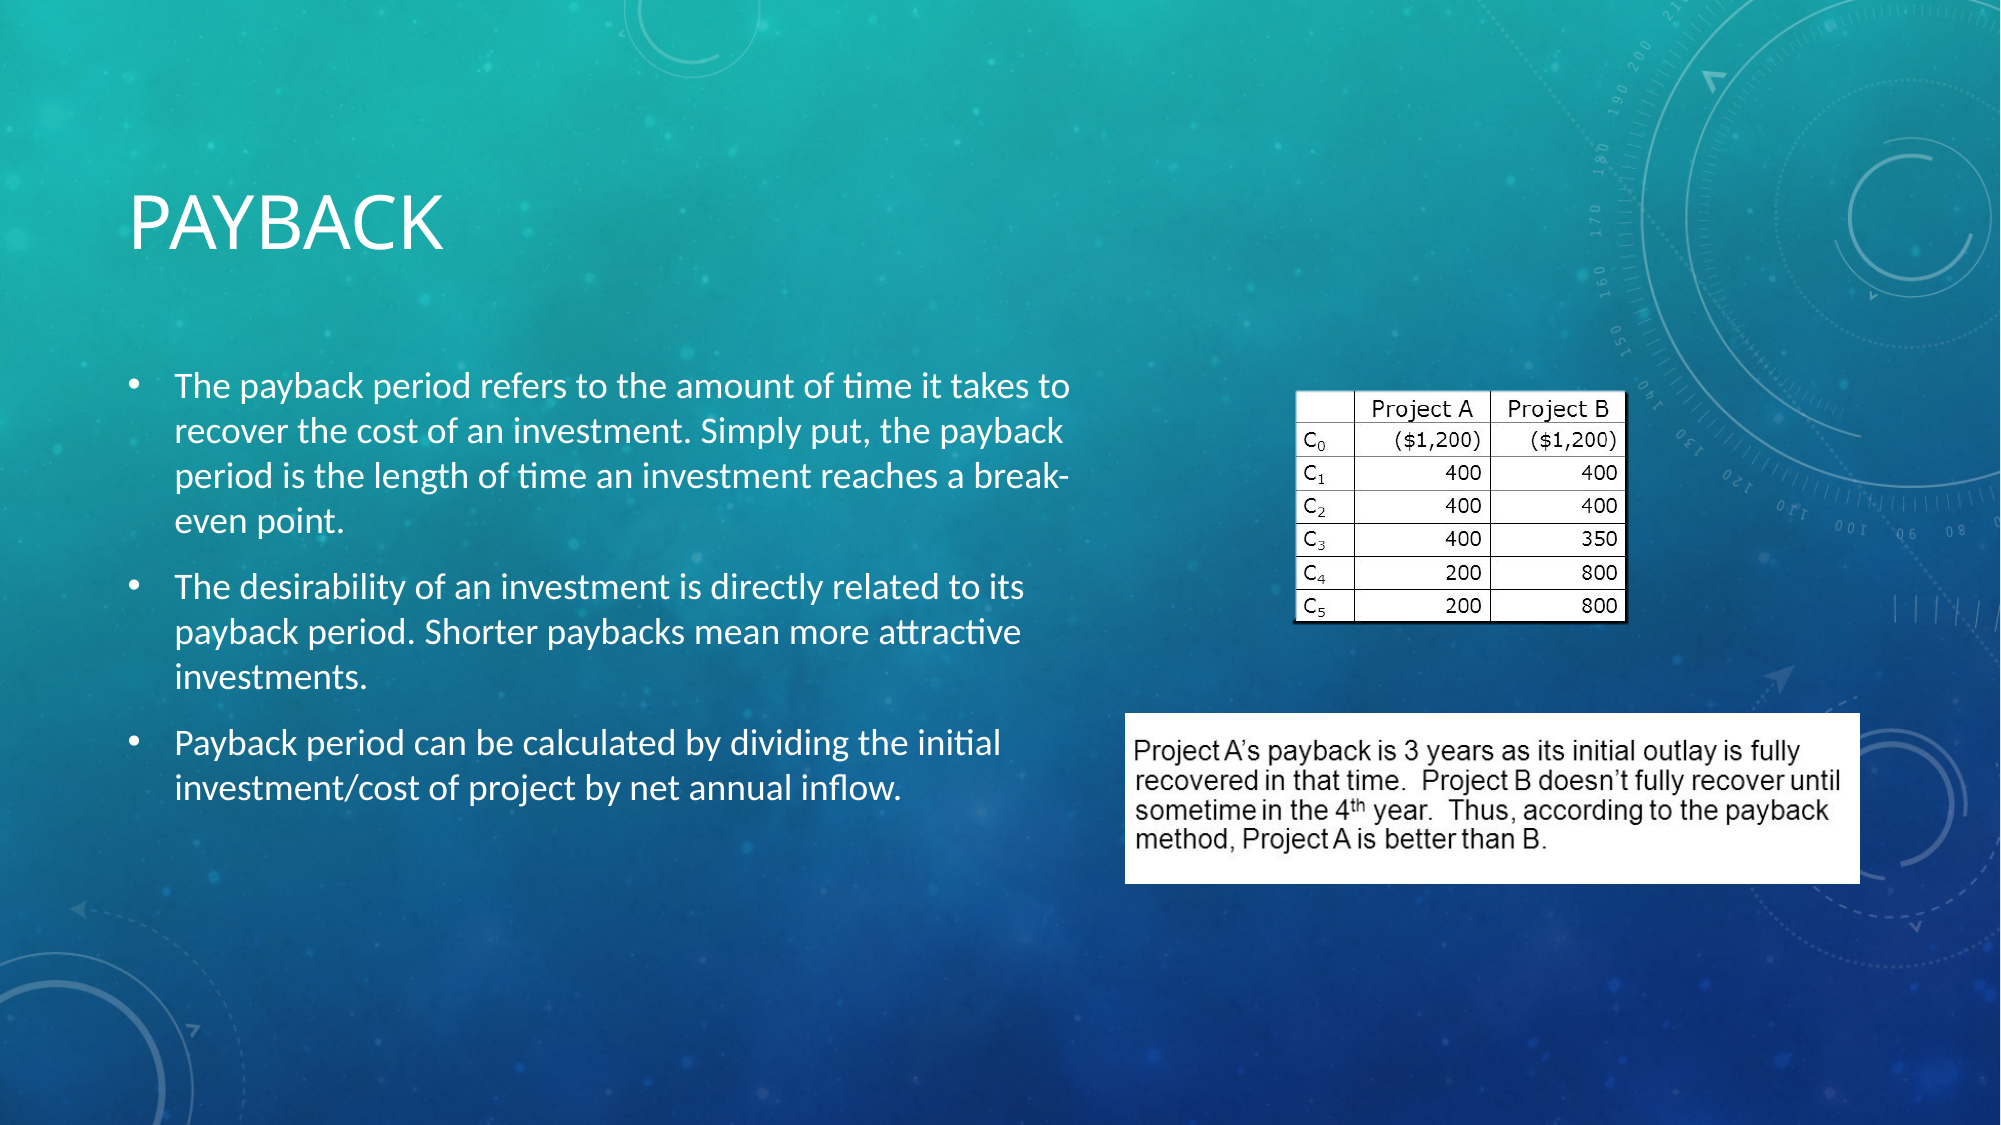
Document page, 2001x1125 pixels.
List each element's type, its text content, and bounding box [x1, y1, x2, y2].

picture [0, 0, 2001, 1125]
list The payback period refers to the amount of time it takes to recover the cost of an investment. Simply put, the payback period is the length of time an investment reaches a break-even point. The desirability of an investment is directly related to its payback period. Shorter paybacks mean more attractive investments. Payback period can be calculated by dividing the initial investment/cost of project by net annual inflow. [112, 351, 1125, 950]
title payback [112, 99, 1775, 339]
